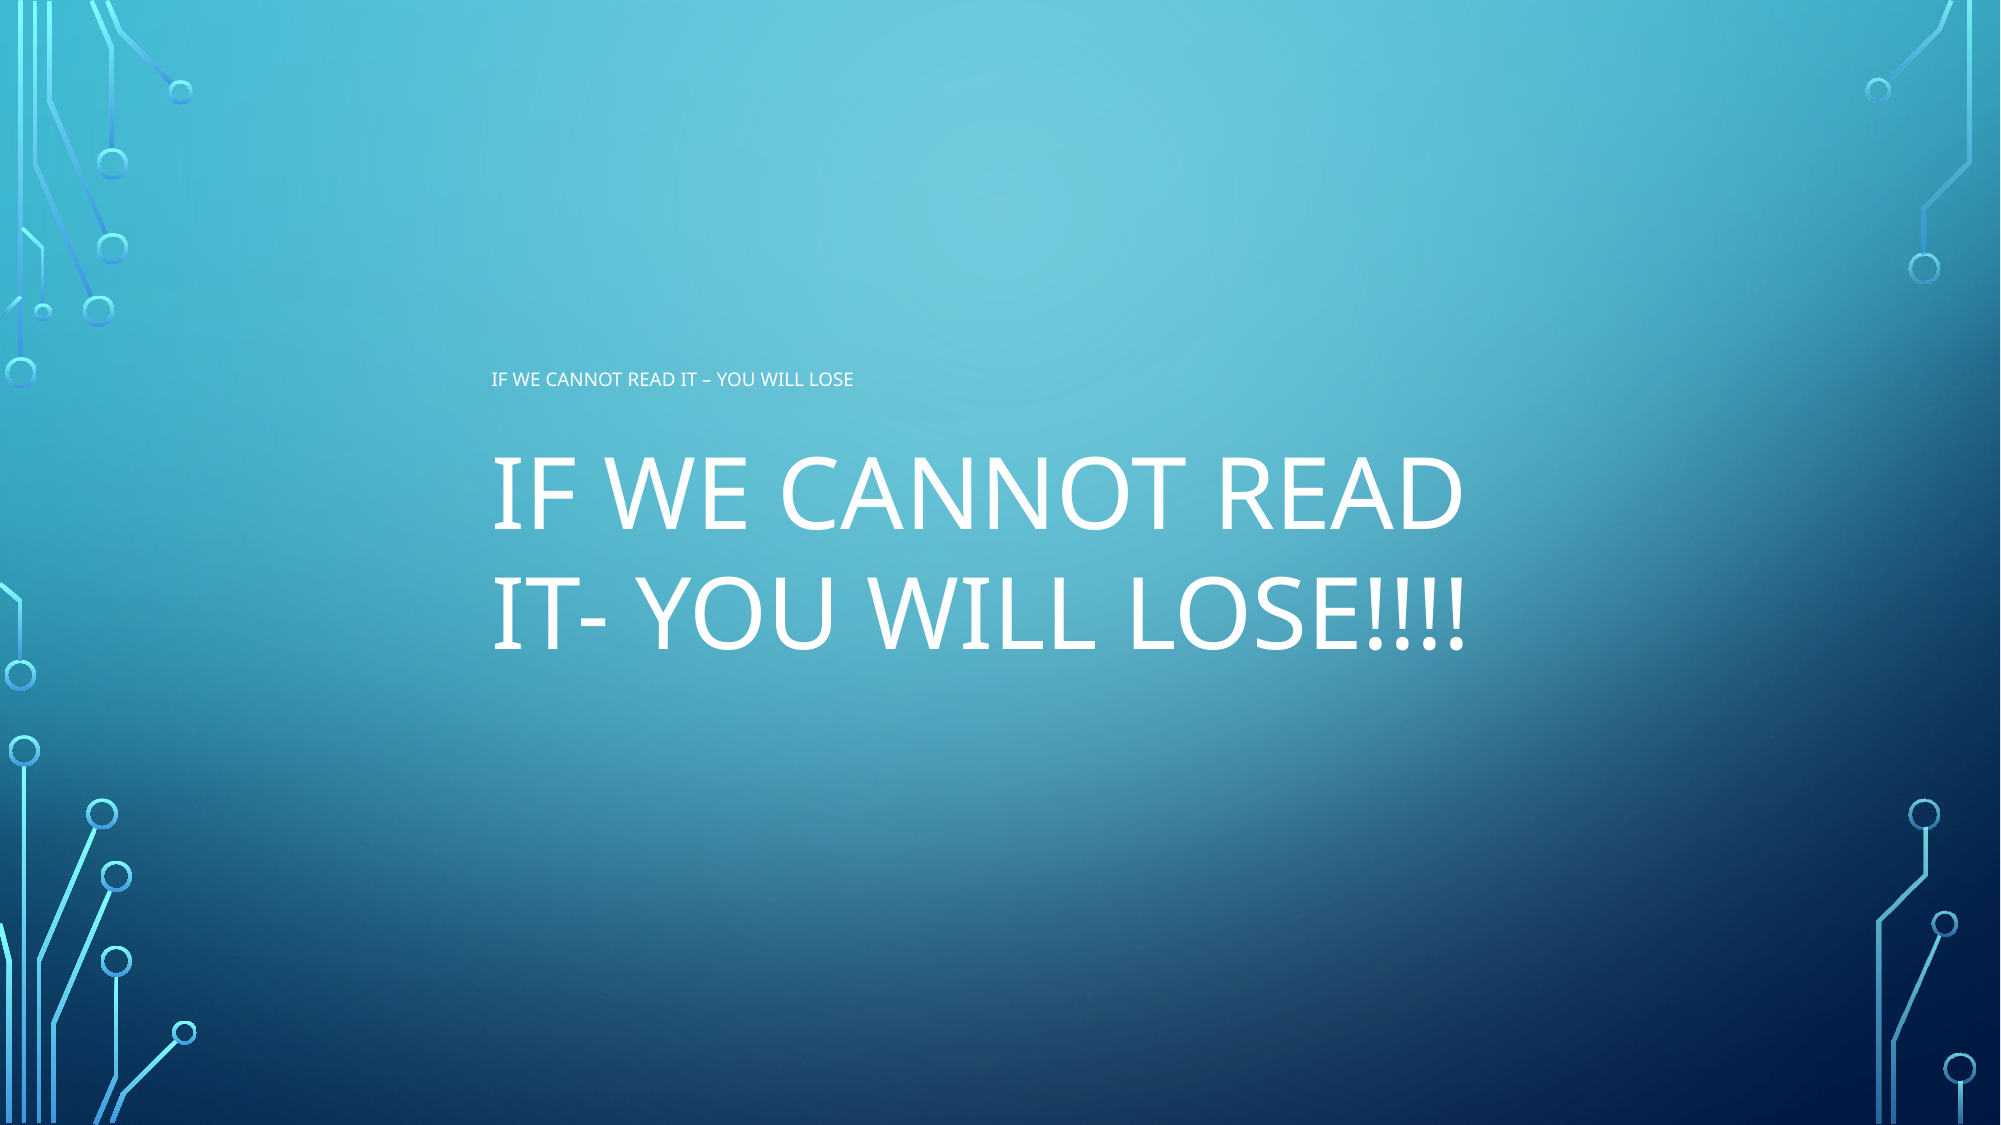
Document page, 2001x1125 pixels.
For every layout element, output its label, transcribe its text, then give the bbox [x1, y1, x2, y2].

text_box IF WE CANNOT READ IT – YOU WILL LOSE [476, 360, 1479, 398]
text_box IF WE CANNOT READ IT- YOU WILL LOSE!!!! [476, 422, 1510, 677]
